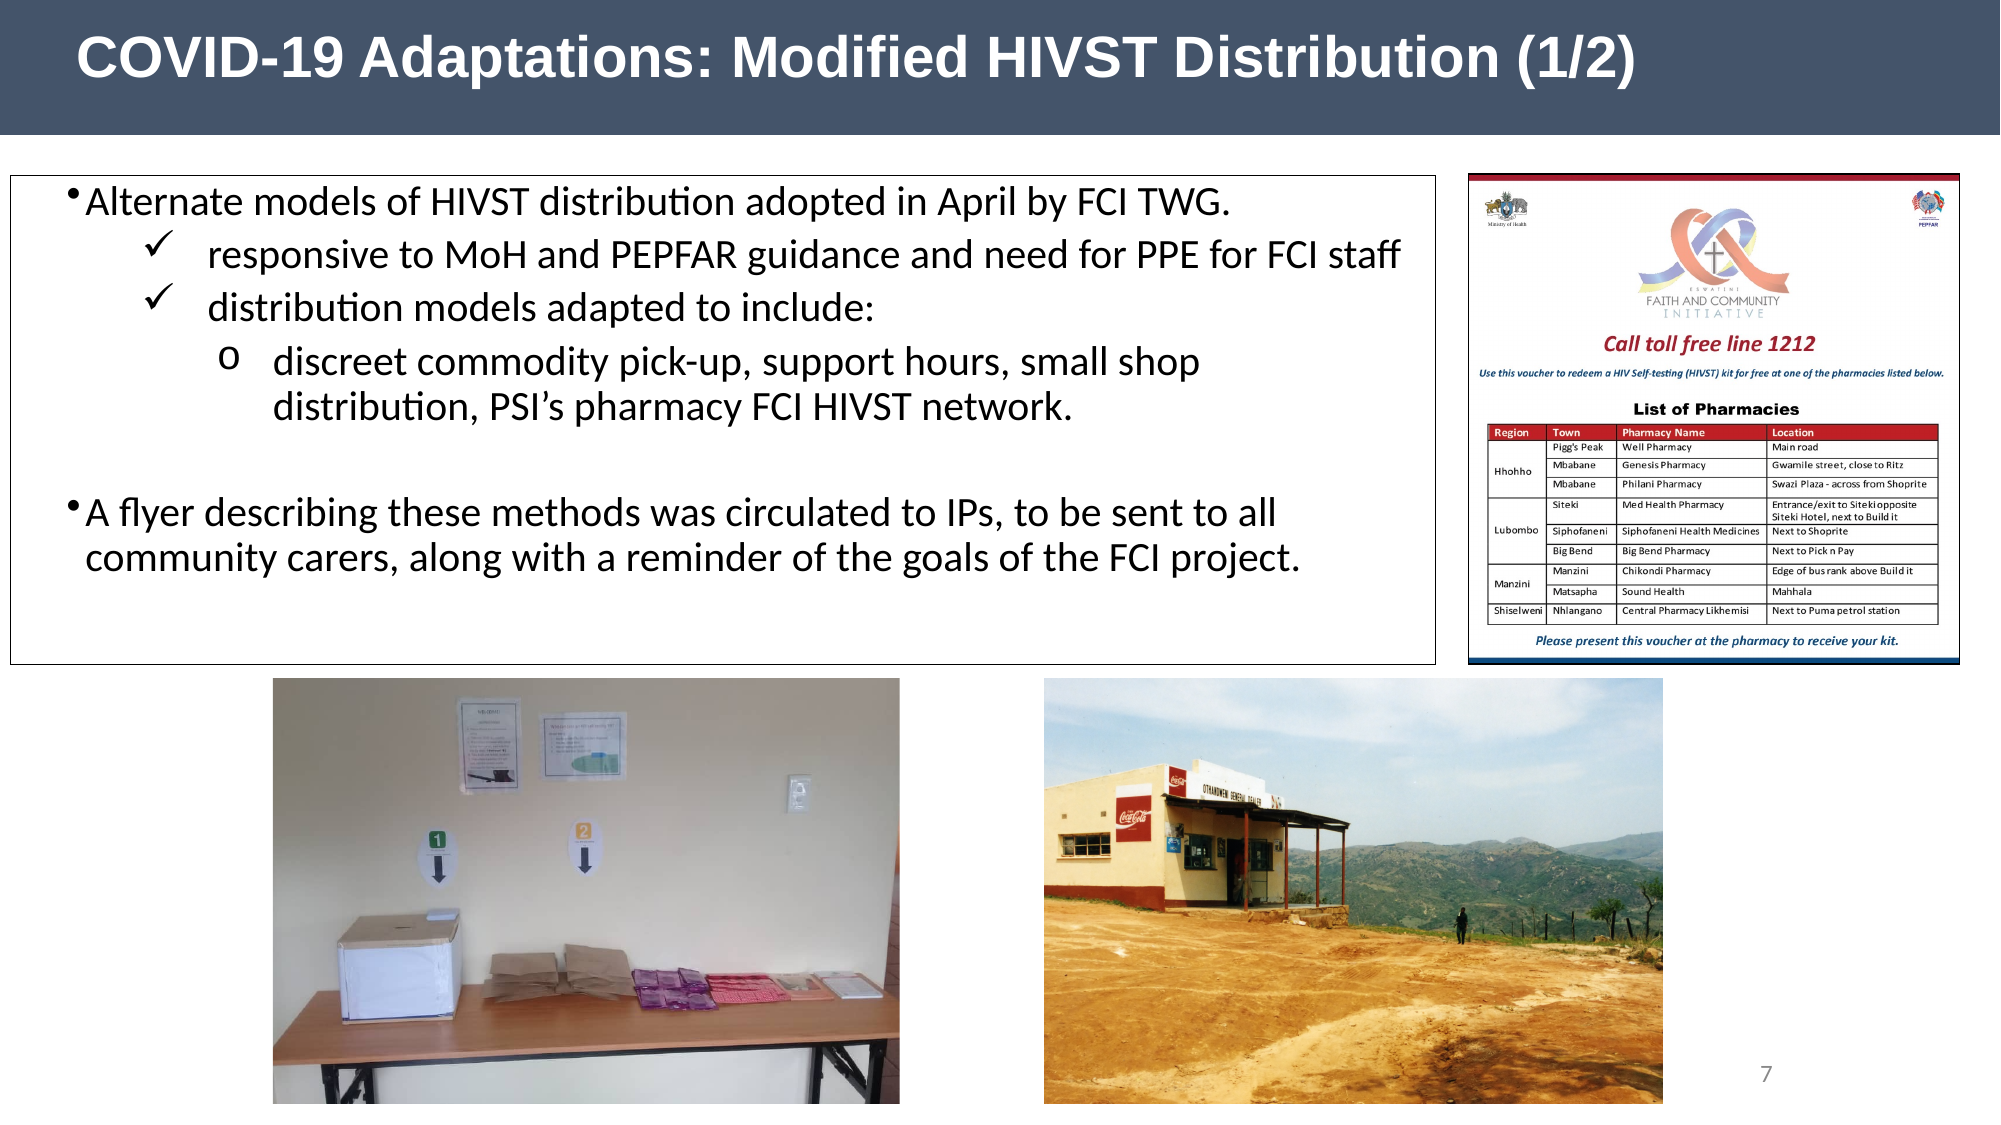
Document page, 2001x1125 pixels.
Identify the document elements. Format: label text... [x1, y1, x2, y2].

picture [272, 678, 900, 1104]
picture [1044, 678, 1663, 1104]
text_box COVID-19 Adaptations: Modified HIVST Distribution (1/2) [0, 0, 1688, 123]
text_box Alternate models of HIVST distribution adopted in April by FCI TWG. responsive to MoH and PEPFAR guidance and need for PPE for FCI staff distribution models adapted to include: discreet commodity pick-up, support hours, small shop distribution, PSI’s pharmacy FCI HIVST network. A flyer describing these methods was circulated to IPs, to be sent to all community carers, along with a reminder of the goals of the FCI project. [10, 175, 1436, 665]
picture [1469, 174, 1959, 664]
